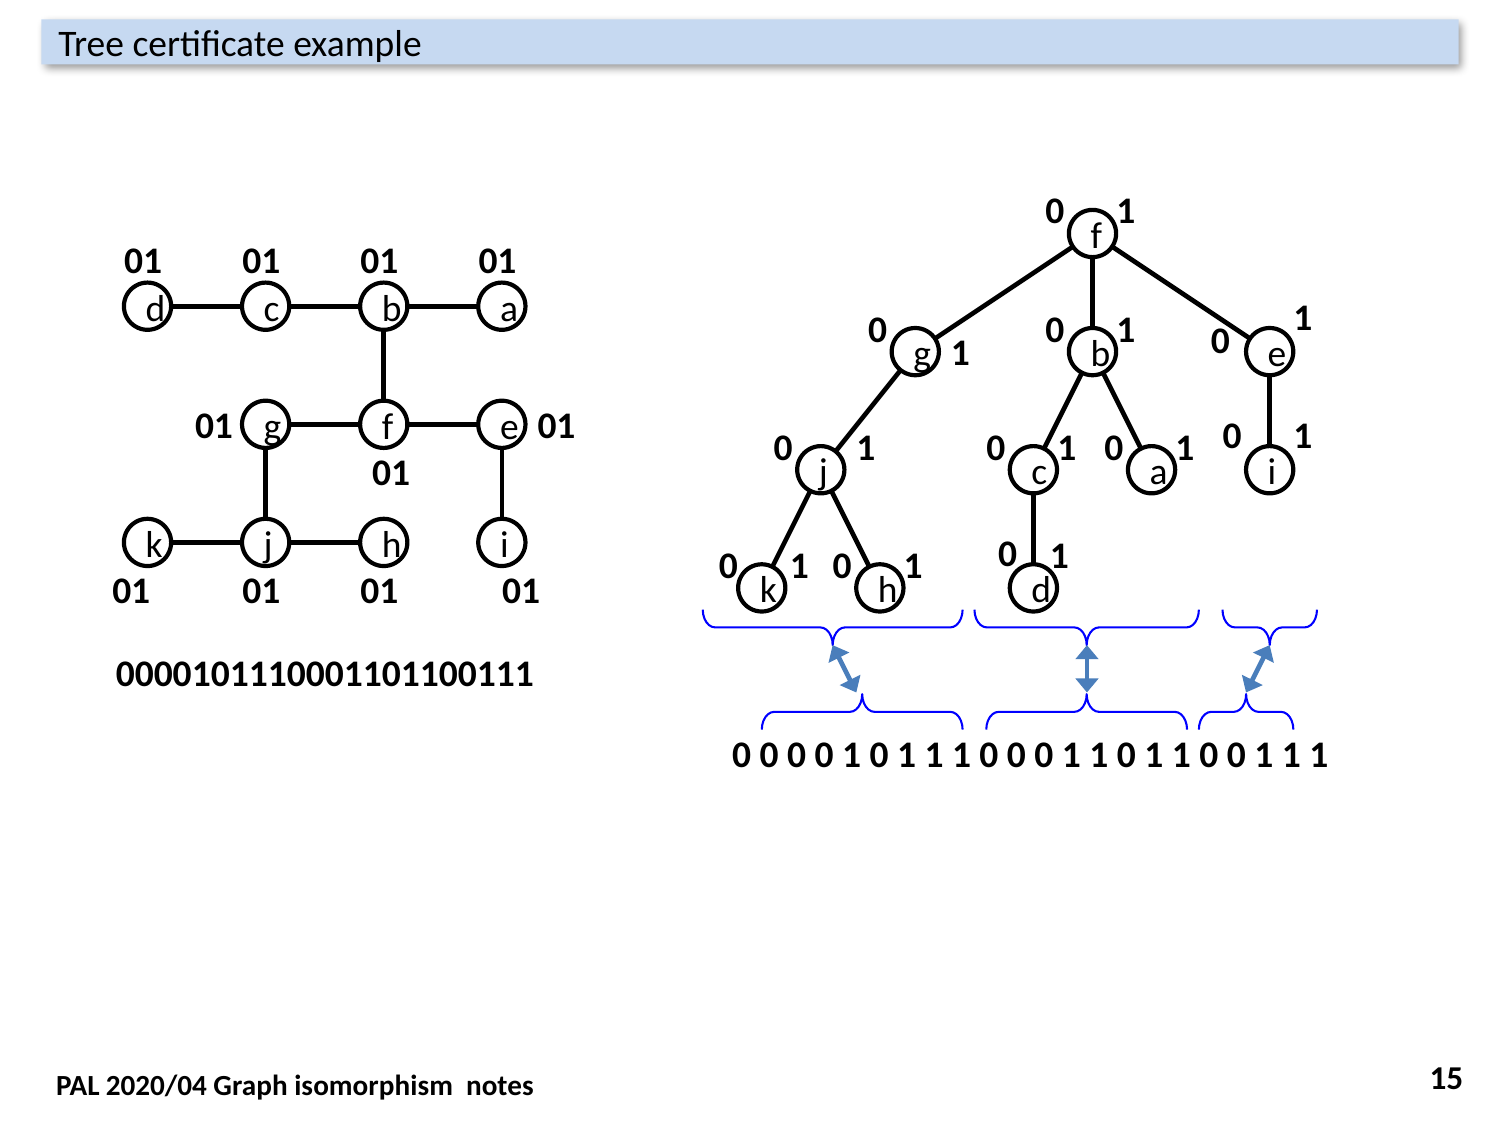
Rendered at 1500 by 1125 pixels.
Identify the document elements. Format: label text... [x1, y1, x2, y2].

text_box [1097, 360, 1152, 470]
text_box a [1127, 444, 1178, 496]
text_box j [239, 517, 261, 541]
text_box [1245, 644, 1270, 693]
text_box PAL 2020/04 Graph isomorphism notes [41, 1058, 1447, 1109]
text_box j [270, 517, 292, 541]
text_box 01 [537, 400, 576, 446]
text_box Tree certificate example [41, 19, 1459, 65]
text_box k [736, 562, 787, 609]
text_box c [1007, 444, 1029, 496]
text_box 0 [1222, 410, 1242, 456]
text_box 0000101110001101100111 [88, 648, 561, 695]
text_box 0 [868, 304, 888, 350]
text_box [820, 351, 916, 470]
text_box 01 [502, 566, 541, 612]
text_box 0 [718, 540, 739, 586]
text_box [1033, 351, 1093, 470]
text_box 01 [194, 400, 234, 446]
text_box f [359, 433, 408, 448]
text_box a [476, 281, 528, 332]
text_box [984, 697, 1190, 730]
text_box 0 0 0 0 1 0 1 1 1 0 0 0 1 1 0 1 1 0 0 1 1 1 [655, 729, 1406, 775]
text_box d [121, 281, 174, 332]
text_box c [1038, 478, 1058, 495]
text_box e [476, 398, 528, 450]
text_box [1220, 609, 1320, 645]
text_box 01 [242, 566, 281, 612]
text_box e [1275, 326, 1296, 377]
text_box 01 [360, 235, 399, 281]
text_box d [1007, 562, 1060, 609]
text_box 01 [360, 566, 399, 612]
text_box f [389, 399, 410, 421]
slide_number 15 [1128, 1046, 1478, 1107]
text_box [832, 644, 857, 693]
text_box 01 [372, 448, 411, 494]
text_box 0 [1045, 186, 1065, 231]
text_box k [121, 516, 174, 568]
text_box h [358, 516, 410, 566]
text_box j [241, 551, 290, 566]
text_box [972, 609, 1201, 646]
text_box 1 [1293, 292, 1313, 338]
text_box 1 [1293, 410, 1313, 456]
text_box b [359, 315, 379, 332]
text_box i [476, 517, 528, 569]
text_box [700, 609, 965, 645]
text_box b [358, 281, 410, 305]
text_box h [855, 562, 906, 609]
text_box 1 [1175, 422, 1195, 468]
text_box 01 [124, 235, 163, 281]
text_box 1 [950, 360, 970, 374]
text_box g [921, 360, 940, 377]
text_box 1 [1116, 186, 1136, 231]
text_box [1092, 233, 1270, 352]
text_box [915, 233, 1089, 352]
text_box [1196, 700, 1296, 730]
text_box 0 [773, 422, 793, 468]
text_box f [1066, 207, 1116, 231]
text_box 1 [1049, 530, 1069, 576]
text_box e [1245, 360, 1265, 377]
text_box 01 [242, 235, 281, 281]
text_box c [239, 281, 292, 305]
text_box g [889, 326, 909, 350]
text_box [759, 692, 965, 730]
text_box c [241, 315, 290, 332]
text_box 1 [903, 540, 923, 586]
text_box b [389, 315, 408, 332]
text_box i [1243, 444, 1296, 496]
text_box 0 [986, 422, 1006, 468]
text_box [820, 469, 881, 589]
text_box j [795, 444, 815, 468]
text_box f [358, 399, 379, 421]
text_box 01 [112, 566, 151, 612]
text_box g [239, 398, 292, 450]
text_box 0 [998, 529, 1018, 575]
text_box 01 [478, 235, 517, 281]
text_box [761, 469, 815, 589]
